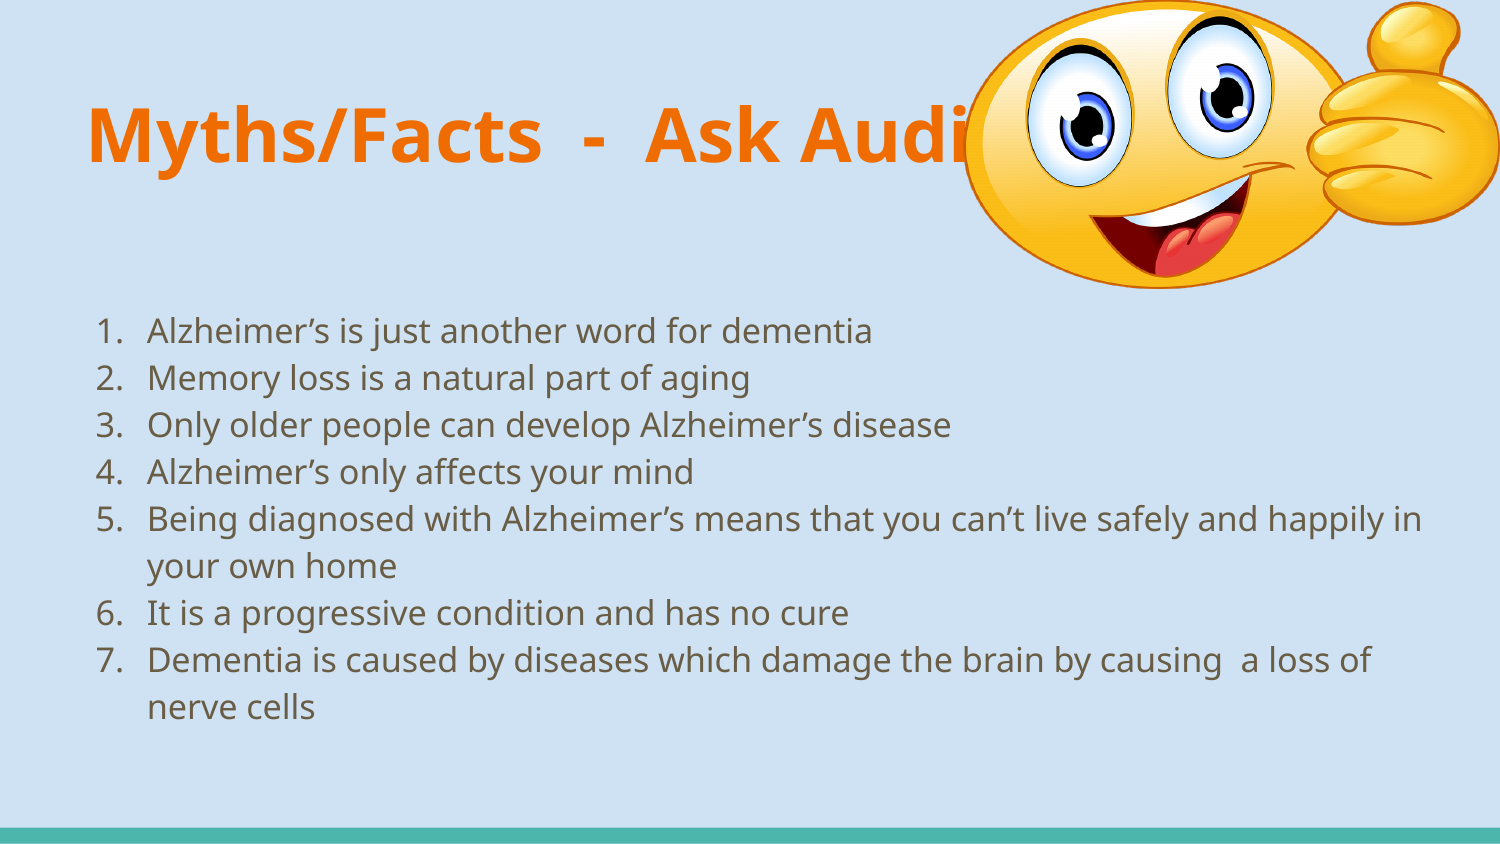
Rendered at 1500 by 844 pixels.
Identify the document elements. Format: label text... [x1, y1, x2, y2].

title Myths/Facts - Ask Audience Polls [51, 72, 957, 239]
list Alzheimer’s is just another word for dementia Memory loss is a natural part of aging Only older people can develop Alzheimer’s disease Alzheimer’s only affects your mind Being diagnosed with Alzheimer’s means that you can’t live safely and happily in your own home It is a progressive condition and has no cure Dementia is caused by diseases which damage the brain by causing a loss of nerve cells [63, 288, 1462, 750]
picture [962, 0, 1500, 289]
